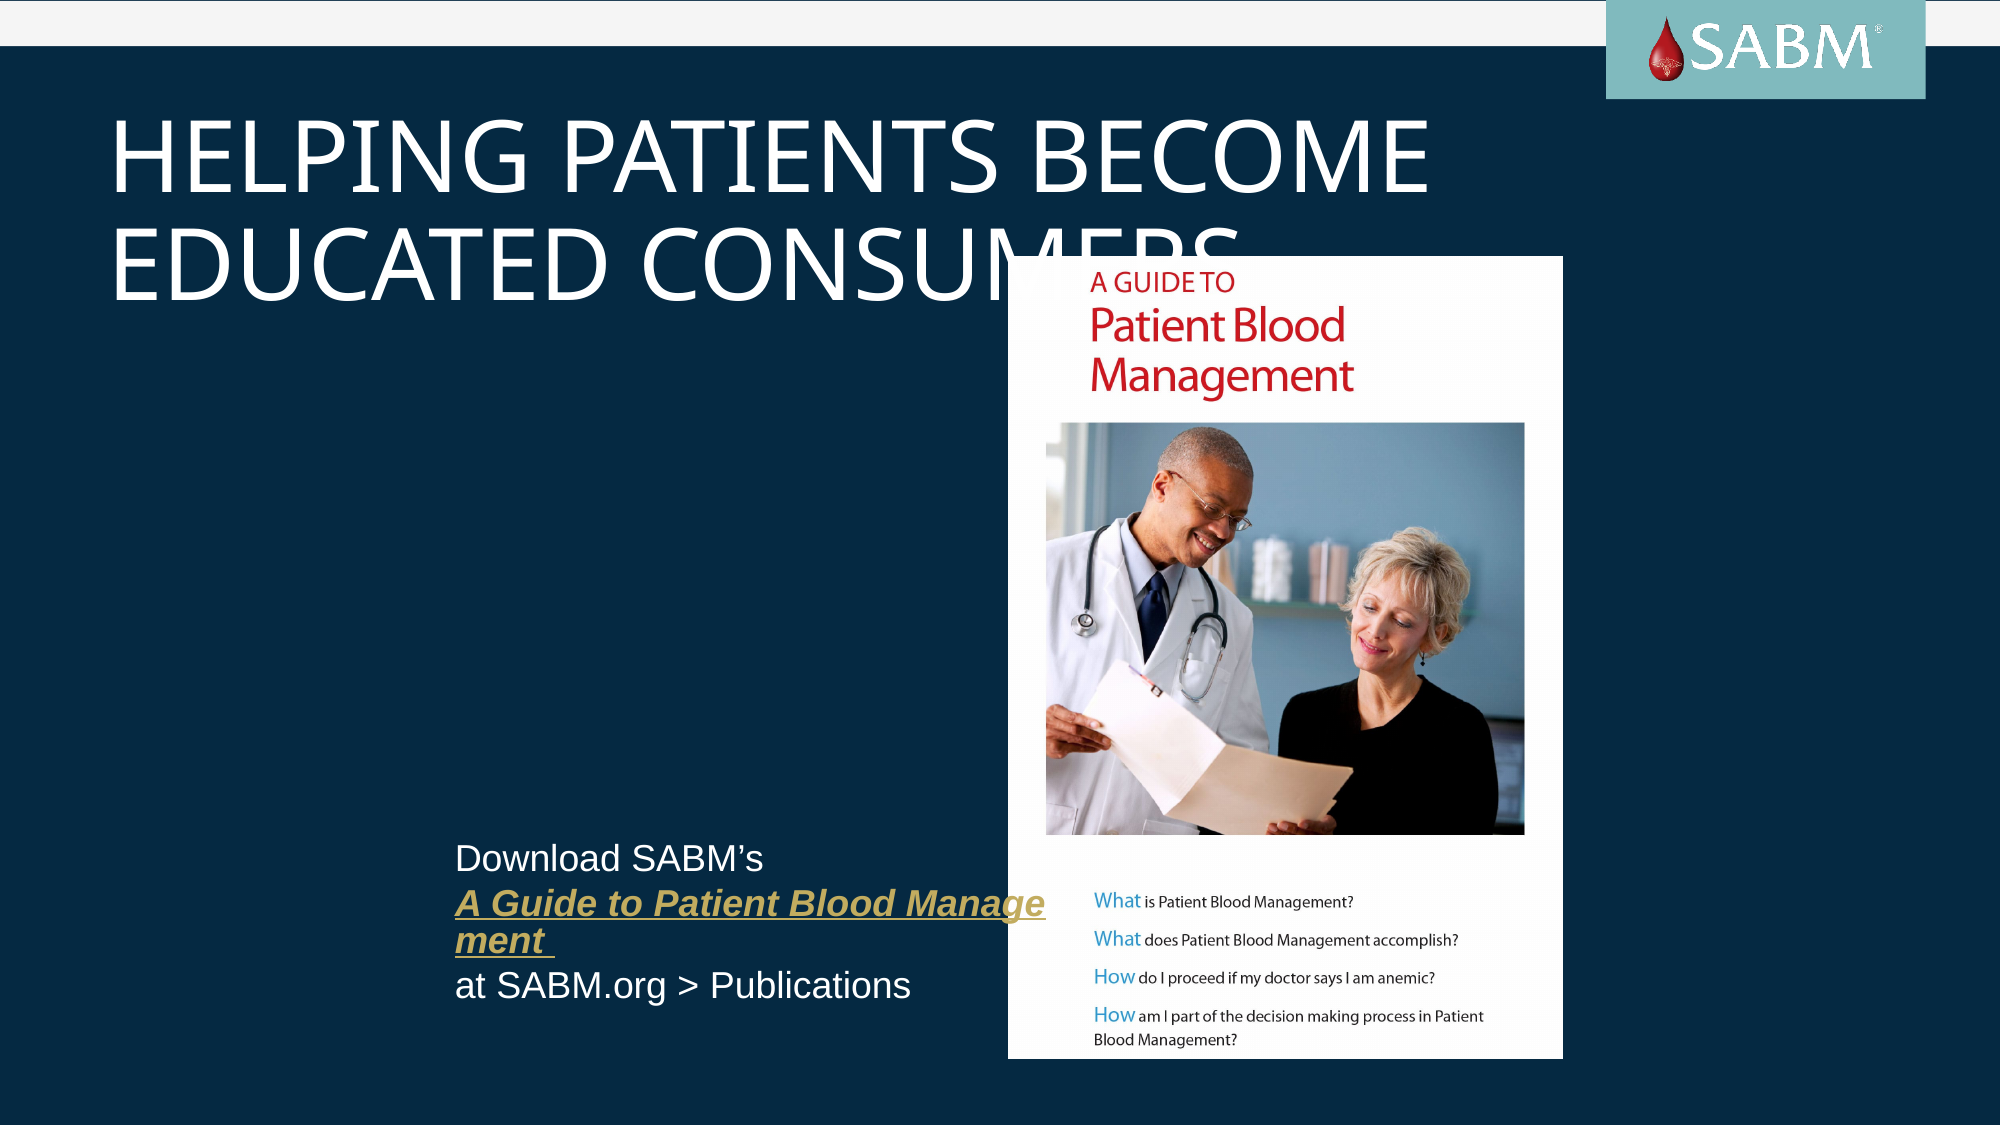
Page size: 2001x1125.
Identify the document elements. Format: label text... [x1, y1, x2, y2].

picture [1008, 256, 1563, 1059]
picture [1649, 16, 1883, 81]
text_box Download SABM’s A Guide to Patient Blood Management at SABM.org > Publications [440, 826, 1008, 977]
title Helping Patients Become Educated Consumers [92, 127, 1926, 300]
